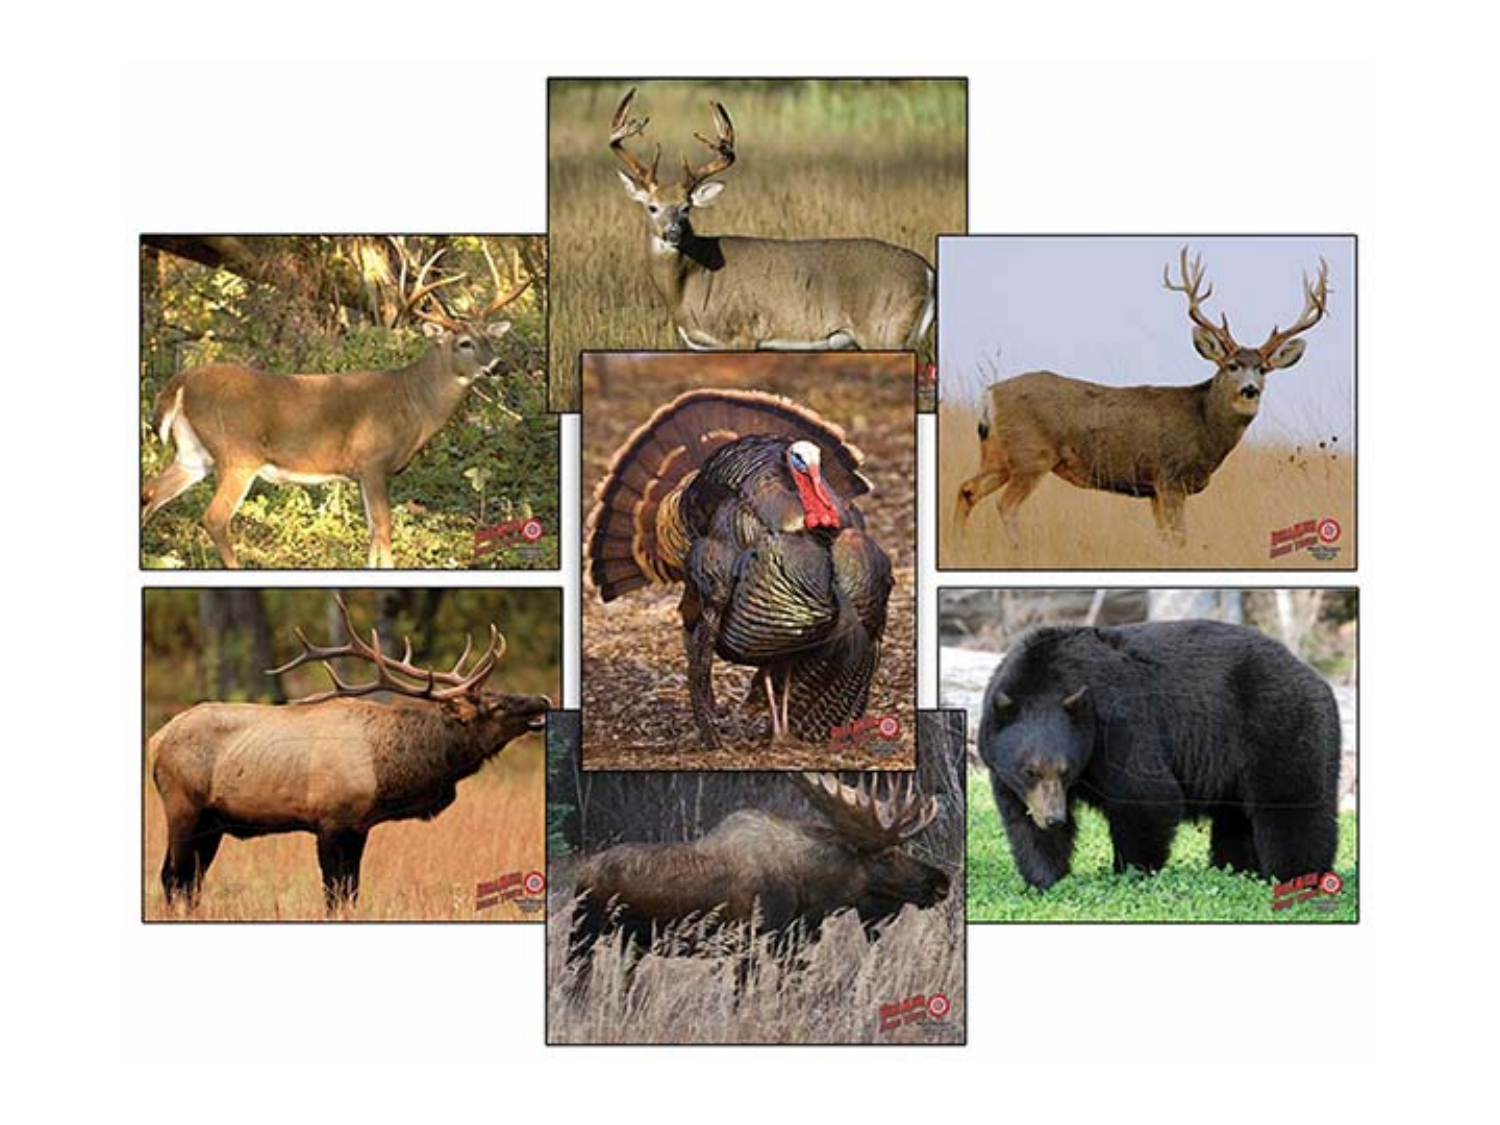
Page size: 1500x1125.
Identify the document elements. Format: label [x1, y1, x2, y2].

picture [124, 60, 1376, 1065]
